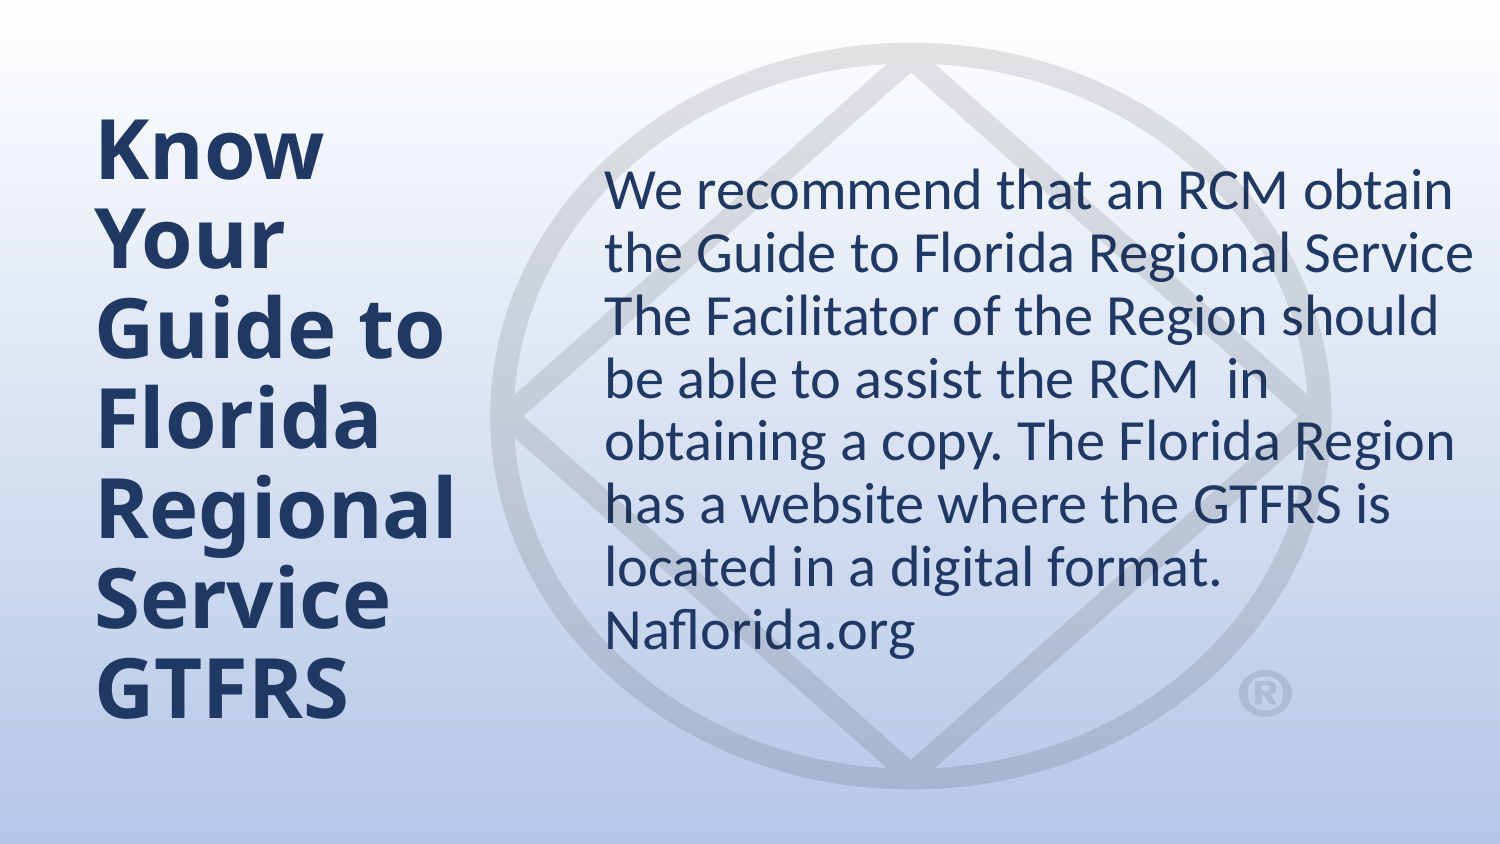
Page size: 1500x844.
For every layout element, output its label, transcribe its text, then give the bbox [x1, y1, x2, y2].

list We recommend that an RCM obtain the Guide to Florida Regional Service The Facilitator of the Region should be able to assist the RCM in obtaining a copy. The Florida Region has a website where the GTFRS is located in a digital format. Naflorida.org [552, 122, 1500, 844]
picture [487, 40, 1332, 790]
title Know Your Guide to Florida Regional Service GTFRS [79, 98, 487, 745]
